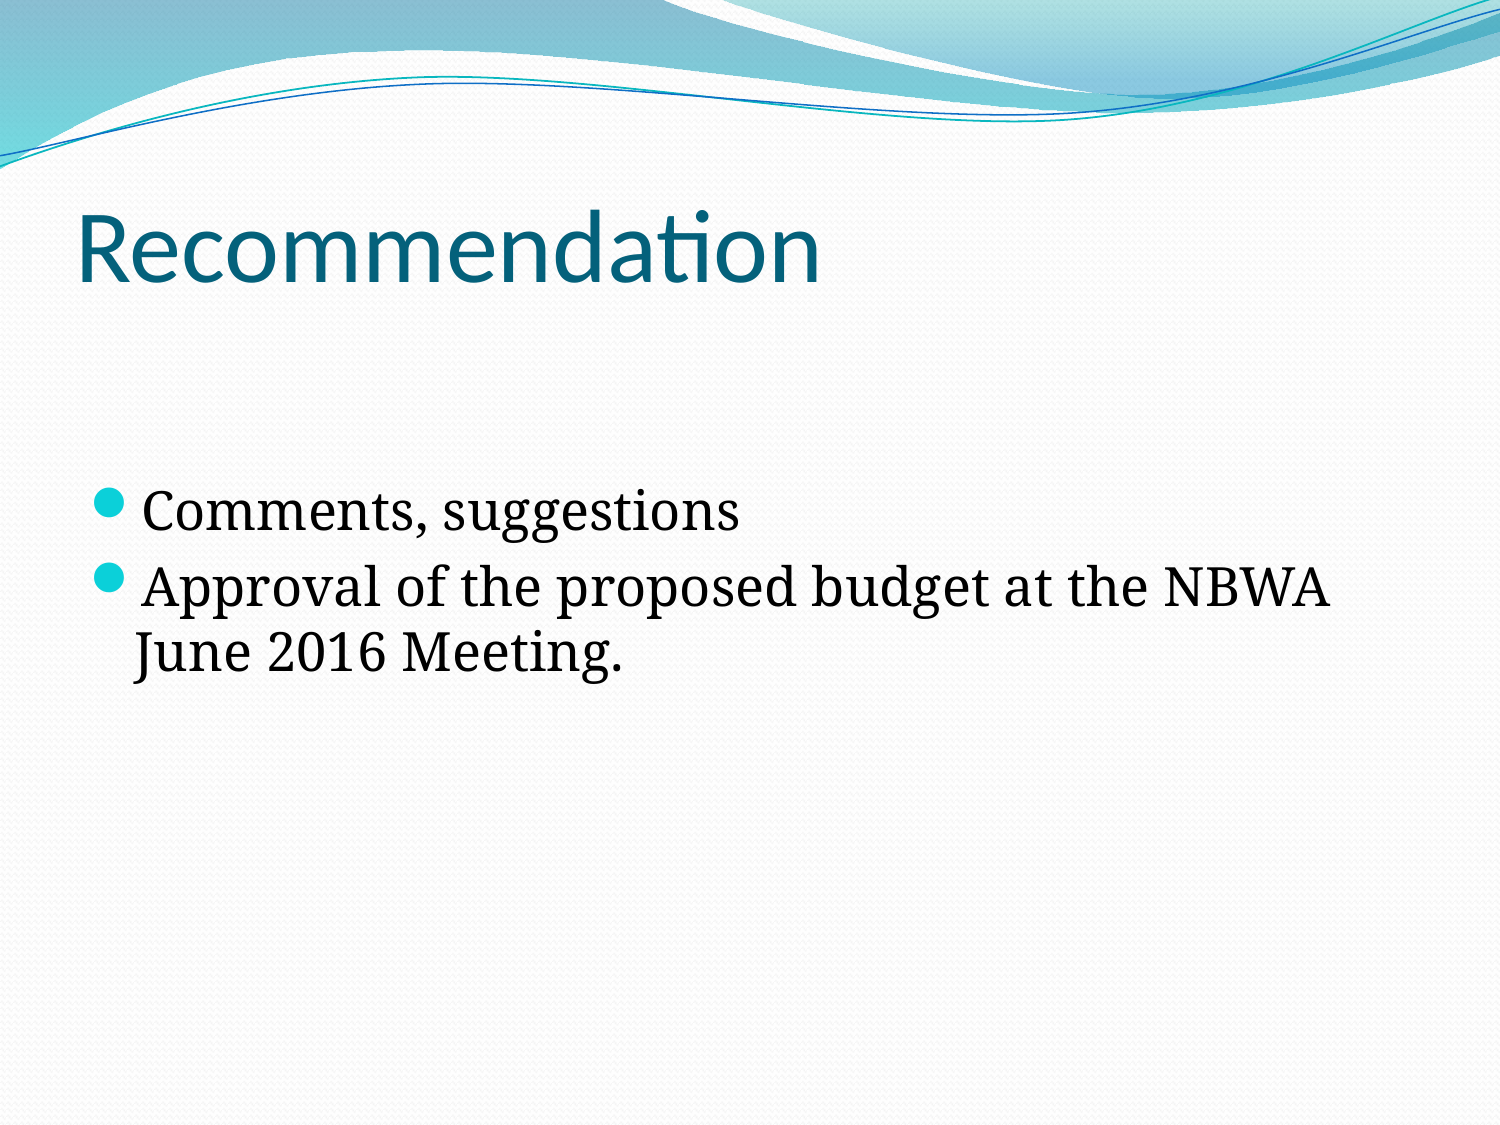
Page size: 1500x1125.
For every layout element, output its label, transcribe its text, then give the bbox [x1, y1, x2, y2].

title Recommendation [75, 115, 1425, 303]
list Comments, suggestions Approval of the proposed budget at the NBWA June 2016 Meeting. [75, 317, 1425, 1038]
